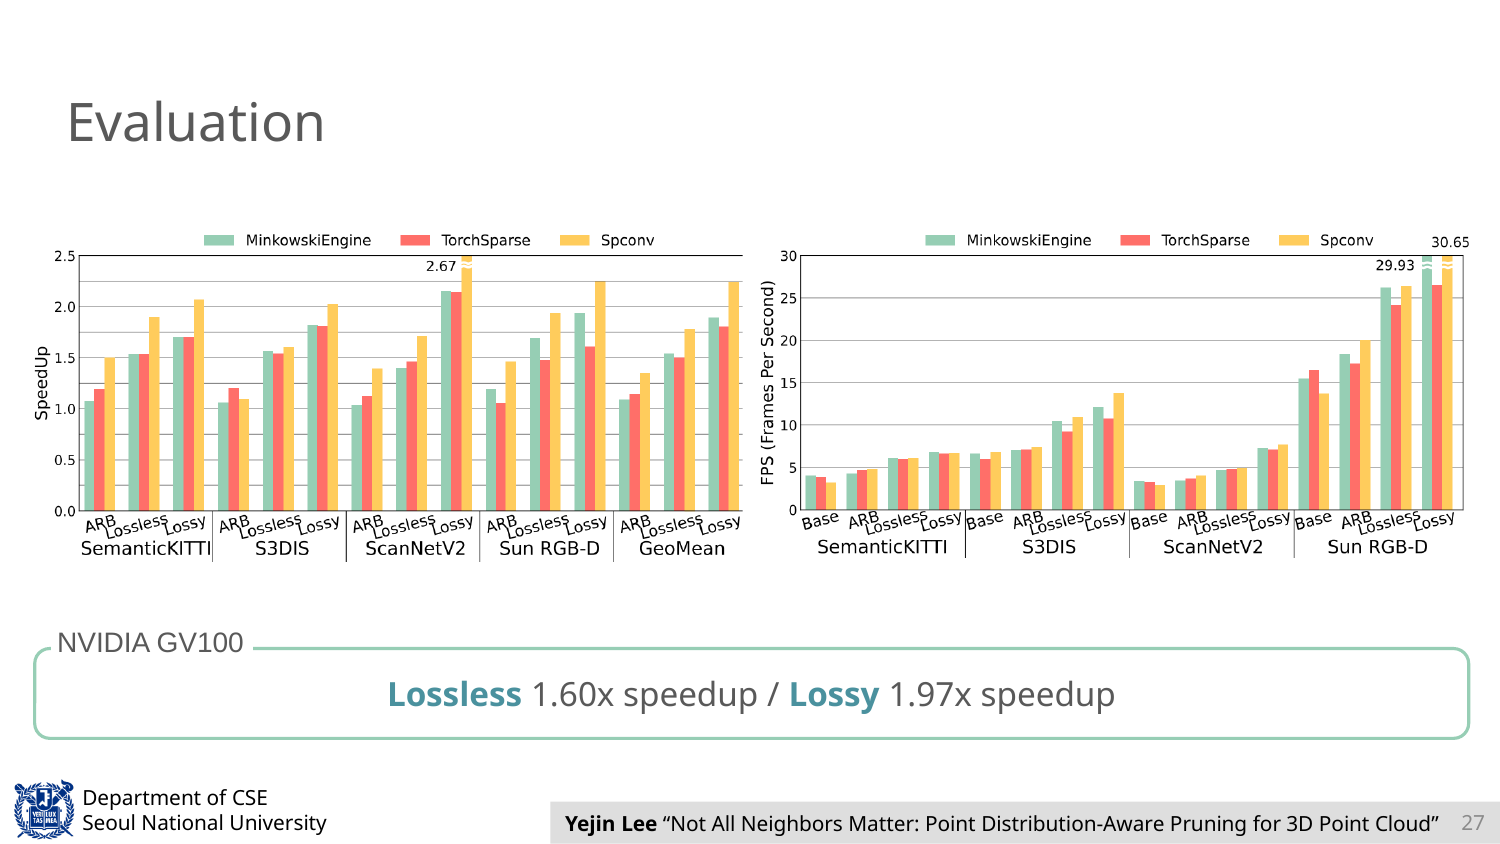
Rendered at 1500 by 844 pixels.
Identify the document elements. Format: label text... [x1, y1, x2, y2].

picture [34, 227, 743, 562]
title Evaluation [51, 72, 1449, 167]
slide_number 27 [1415, 803, 1500, 844]
text_box NVIDIA GV100 [51, 623, 253, 658]
picture [13, 778, 75, 840]
text_box Lossless 1.60x speedup / Lossy 1.97x speedup [32, 646, 1471, 741]
picture [760, 227, 1469, 559]
